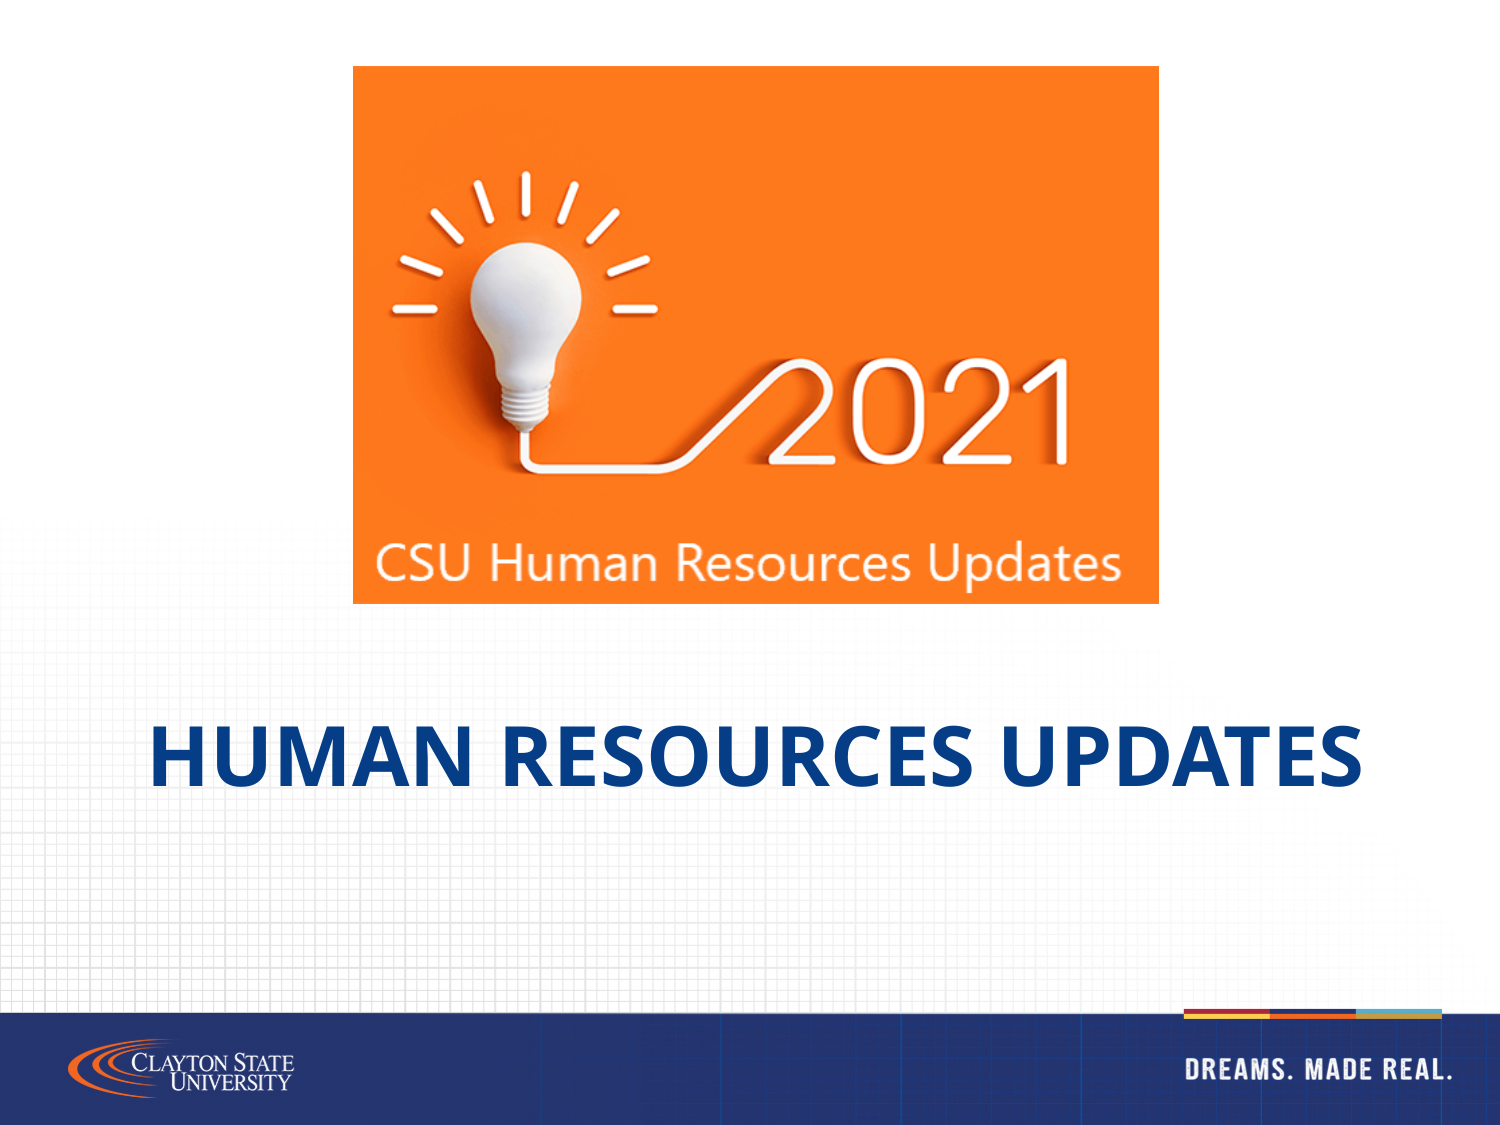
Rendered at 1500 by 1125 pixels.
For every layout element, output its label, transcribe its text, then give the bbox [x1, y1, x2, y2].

picture [0, 0, 1500, 1125]
title Human Resources Updates [118, 695, 1394, 920]
